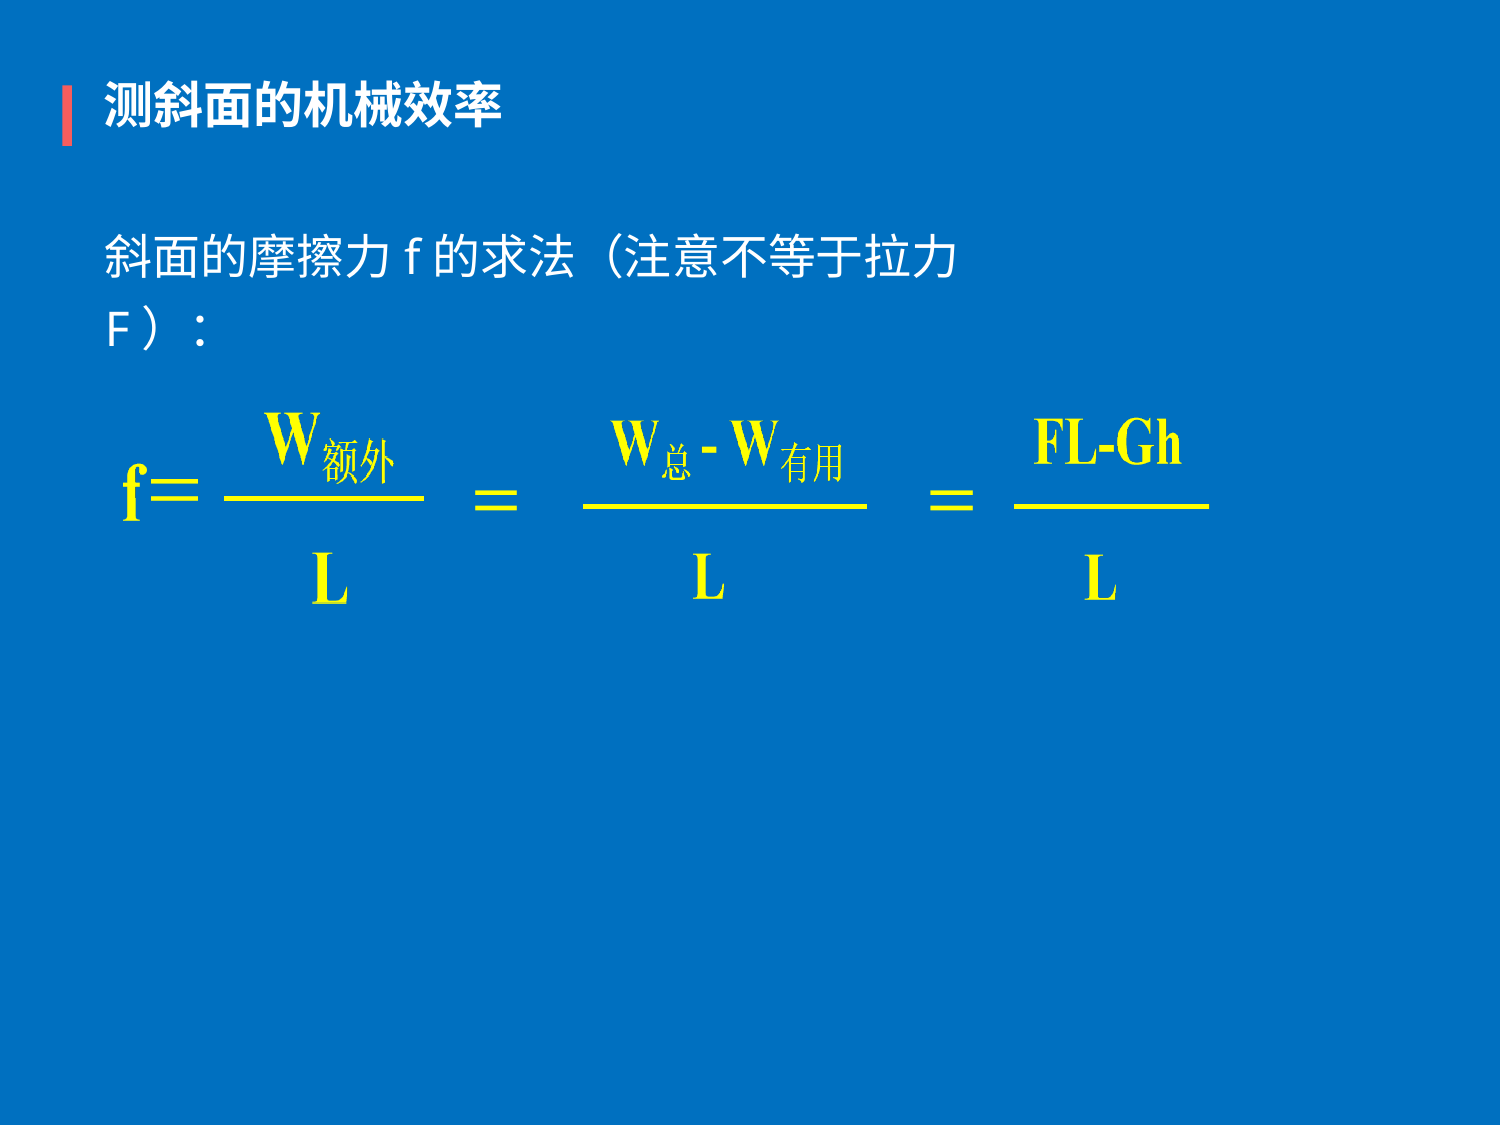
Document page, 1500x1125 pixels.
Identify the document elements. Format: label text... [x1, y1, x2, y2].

picture [109, 385, 424, 640]
text_box 测斜面的机械效率 [103, 58, 511, 134]
picture [457, 395, 890, 630]
text_box 斜面的摩擦力f的求法（注意不等于拉力F）： [104, 212, 1044, 357]
picture [912, 393, 1268, 632]
text_box [62, 85, 72, 146]
